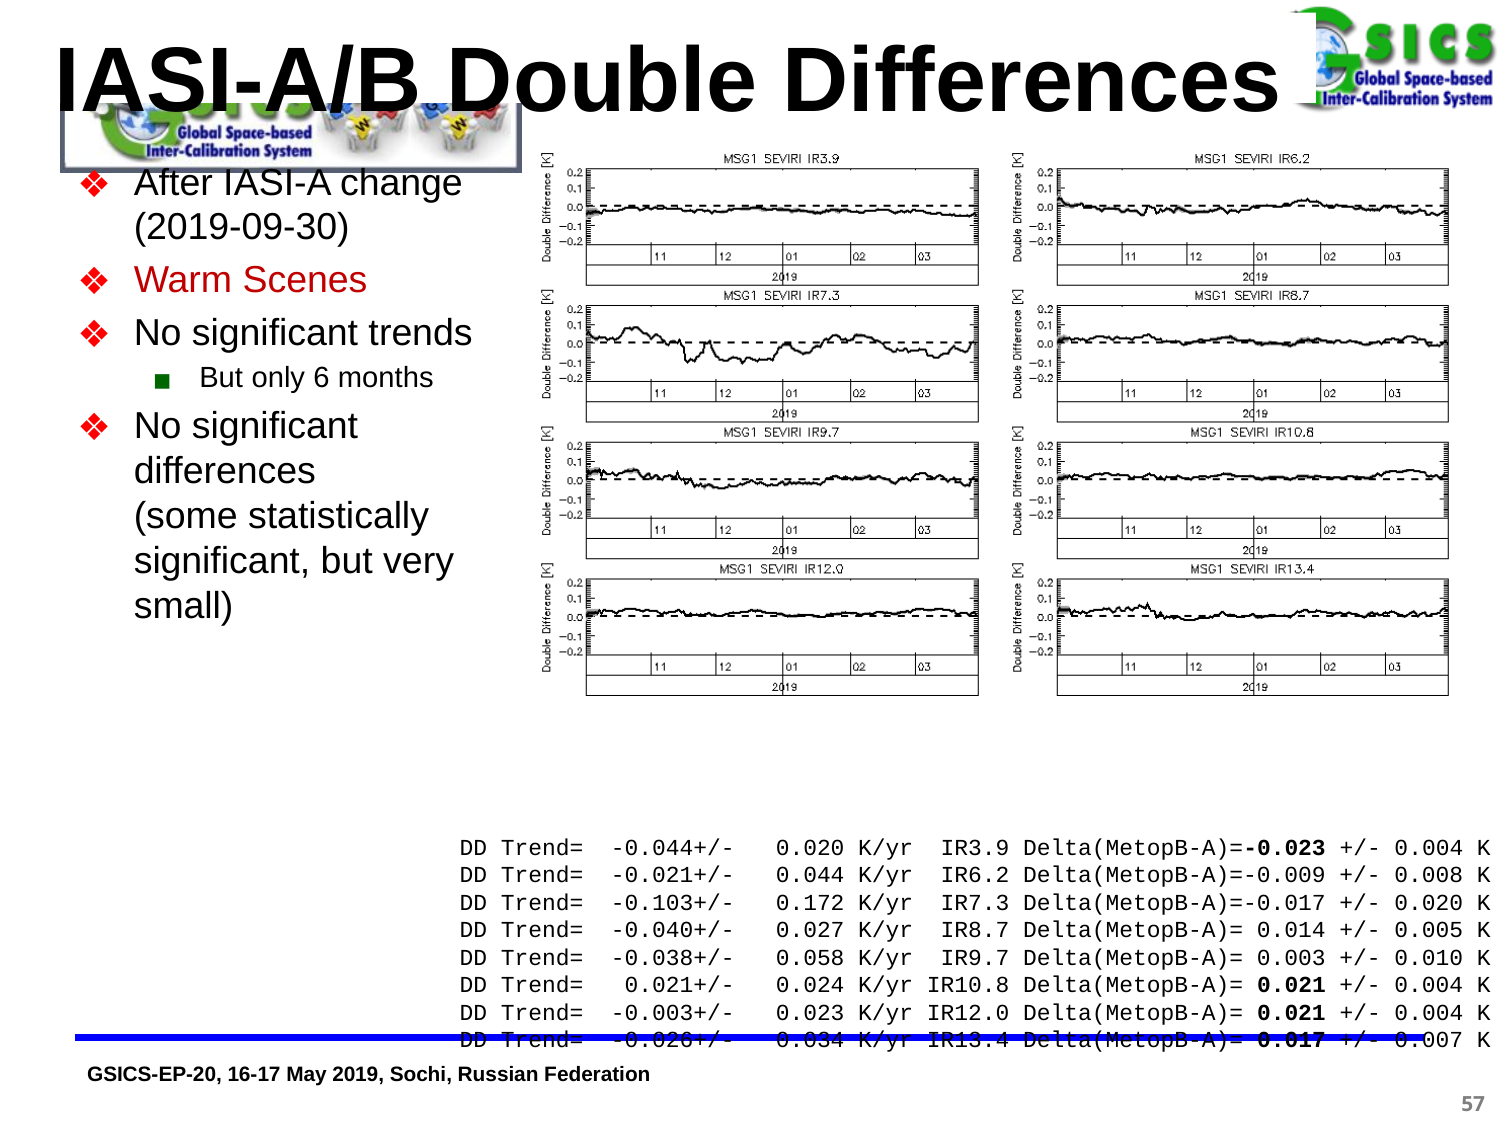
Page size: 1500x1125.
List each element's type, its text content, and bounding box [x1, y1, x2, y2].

text_box DD Trend= -0.044+/- 0.020 K/yr IR3.9 Delta(MetopB-A)=-0.023 +/- 0.004 K DD Trend= -0.021+/- 0.044 K/yr IR6.2 Delta(MetopB-A)=-0.009 +/- 0.008 K DD Trend= -0.103+/- 0.172 K/yr IR7.3 Delta(MetopB-A)=-0.017 +/- 0.020 K DD Trend= -0.040+/- 0.027 K/yr IR8.7 Delta(MetopB-A)= 0.014 +/- 0.005 K DD Trend= -0.038+/- 0.058 K/yr IR9.7 Delta(MetopB-A)= 0.003 +/- 0.010 K DD Trend= 0.021+/- 0.024 K/yr IR10.8 Delta(MetopB-A)= 0.021 +/- 0.004 K DD Trend= -0.003+/- 0.023 K/yr IR12.0 Delta(MetopB-A)= 0.021 +/- 0.004 K DD Trend= -0.026+/- 0.034 K/yr IR13.4 Delta(MetopB-A)= 0.017 +/- 0.007 K [444, 825, 1500, 1060]
picture [60, 103, 522, 173]
list After IASI-A change (2019-09-30) Warm Scenes No significant trends But only 6 months No significant differences (some statistically significant, but very small) [62, 149, 515, 1111]
picture [1240, 0, 1500, 114]
picture [524, 149, 1466, 696]
title IASI-A/B Double Differences [22, 12, 1316, 103]
